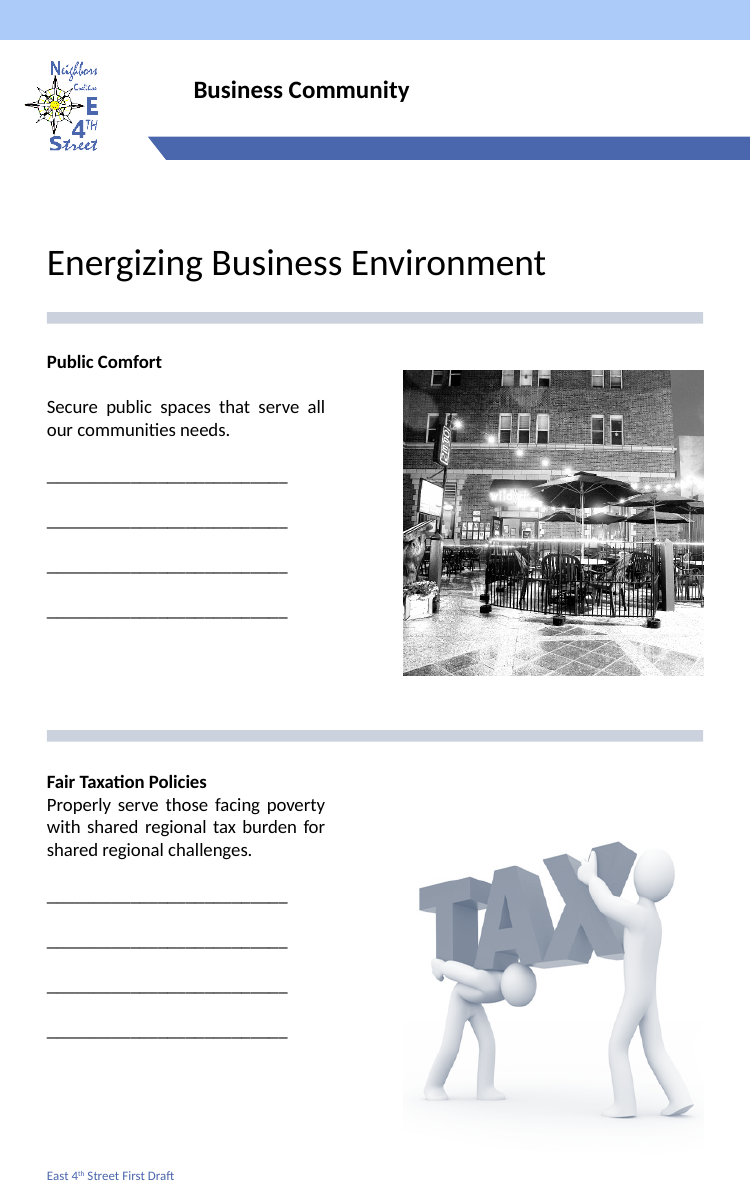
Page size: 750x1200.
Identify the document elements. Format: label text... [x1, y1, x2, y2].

title Energizing Business Environment [46, 230, 704, 290]
picture [402, 787, 704, 1163]
picture [402, 370, 704, 676]
picture [22, 57, 101, 153]
list Public Comfort Secure public spaces that serve all our communities needs. __________________________ __________________________ __________________________ __________________________ [46, 350, 325, 710]
list Business Community [148, 63, 750, 114]
list Fair Taxation Policies Properly serve those facing poverty with shared regional tax burden for shared regional challenges. __________________________ __________________________ __________________________ __________________________ [46, 770, 325, 1130]
